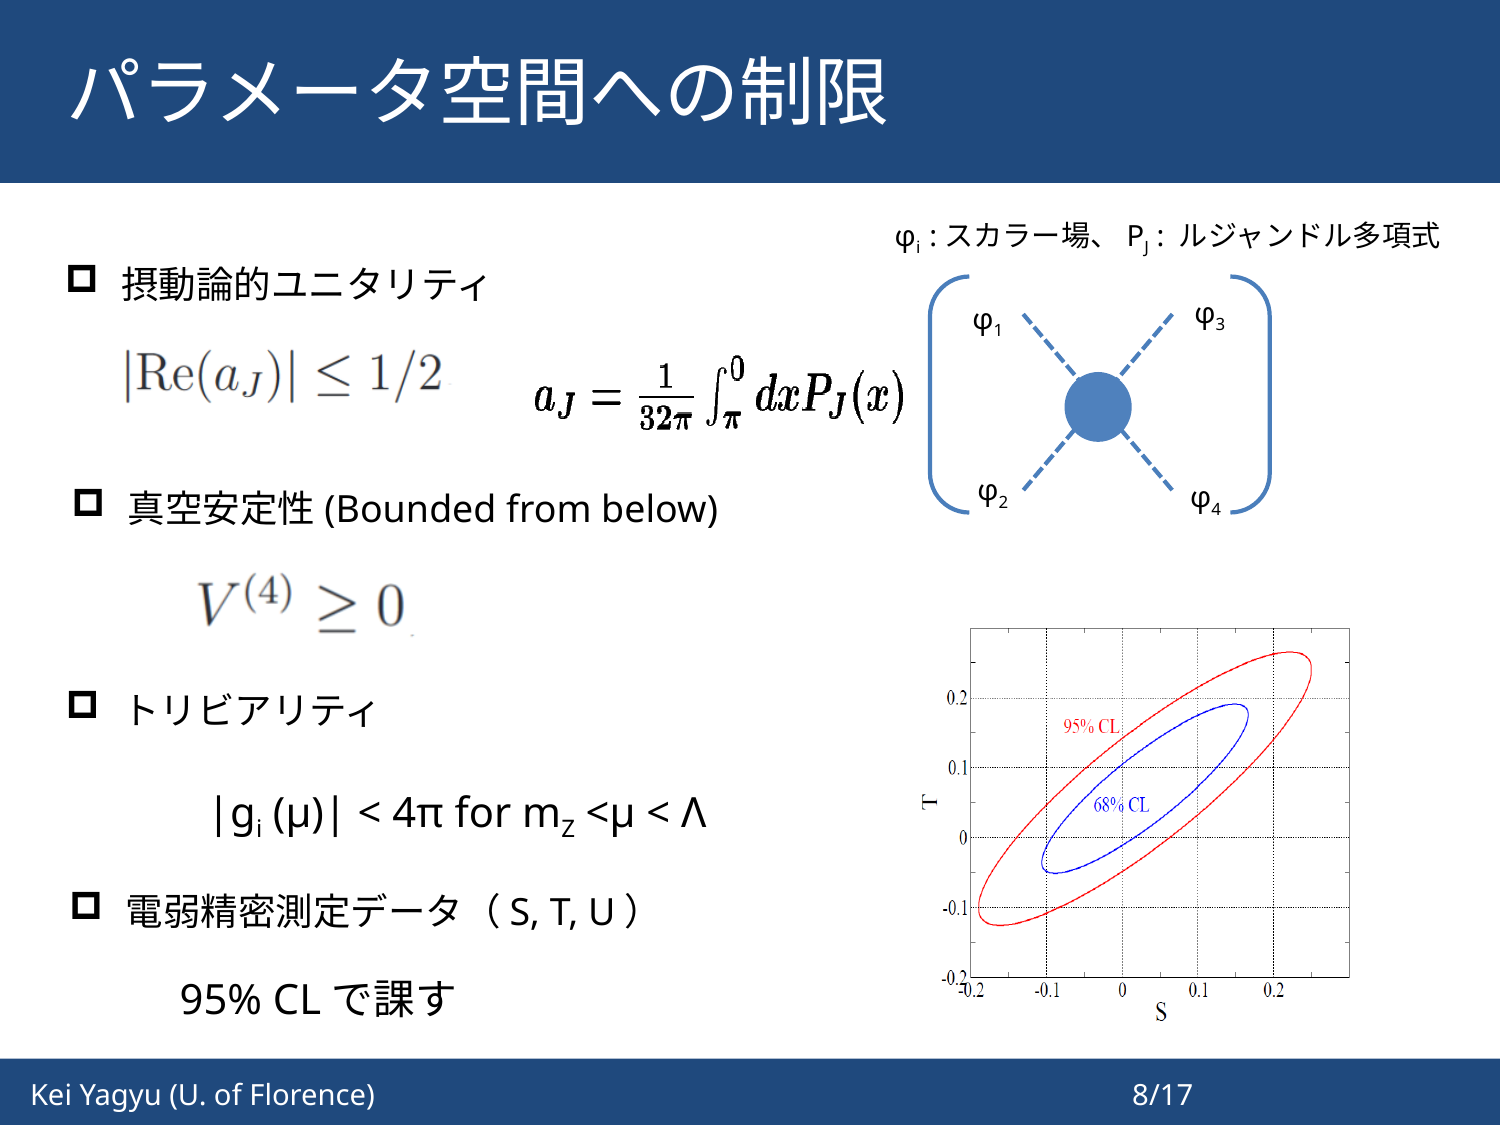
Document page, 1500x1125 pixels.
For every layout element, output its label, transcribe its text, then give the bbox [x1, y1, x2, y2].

text_box 摂動論的ユニタリティ [50, 231, 509, 314]
picture [529, 348, 914, 441]
picture [110, 332, 455, 415]
picture [181, 568, 427, 646]
text_box トリビアリティ [51, 656, 398, 740]
text_box 95% CLで課す [164, 940, 472, 1031]
text_box φi :スカラー場、PJ : ルジャンドル多項式 [879, 189, 1471, 265]
text_box Kei Yagyu (U. of Florence) 8/17 [0, 1058, 1500, 1125]
text_box 電弱精密測定データ（S, T, U） [54, 858, 677, 941]
text_box 真空安定性(Bounded from below) [56, 455, 734, 538]
text_box パラメータ空間への制限 [0, 0, 1500, 183]
text_box [929, 279, 952, 510]
picture [900, 601, 1364, 1038]
text_box |gi (μ)| < 4π for mZ <μ < Λ [192, 749, 722, 850]
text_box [957, 266, 1282, 516]
